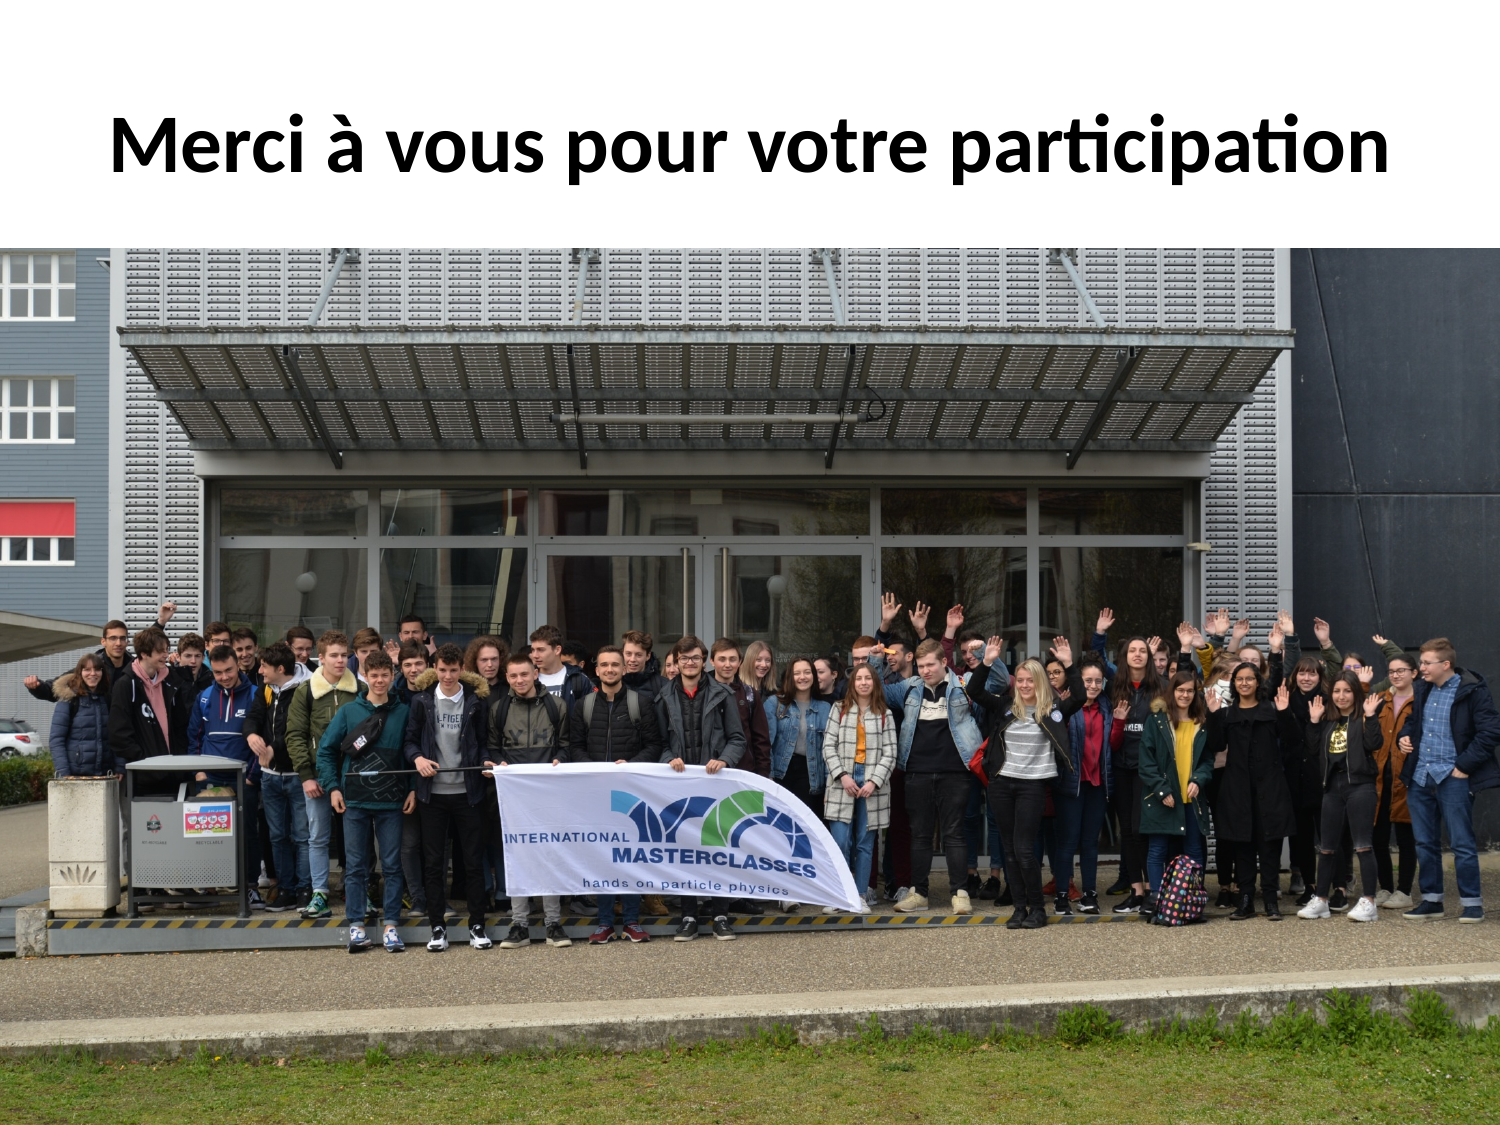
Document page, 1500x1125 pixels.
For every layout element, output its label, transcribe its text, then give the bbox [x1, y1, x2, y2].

title Merci à vous pour votre participation [75, 45, 1425, 233]
picture [0, 247, 1500, 1125]
